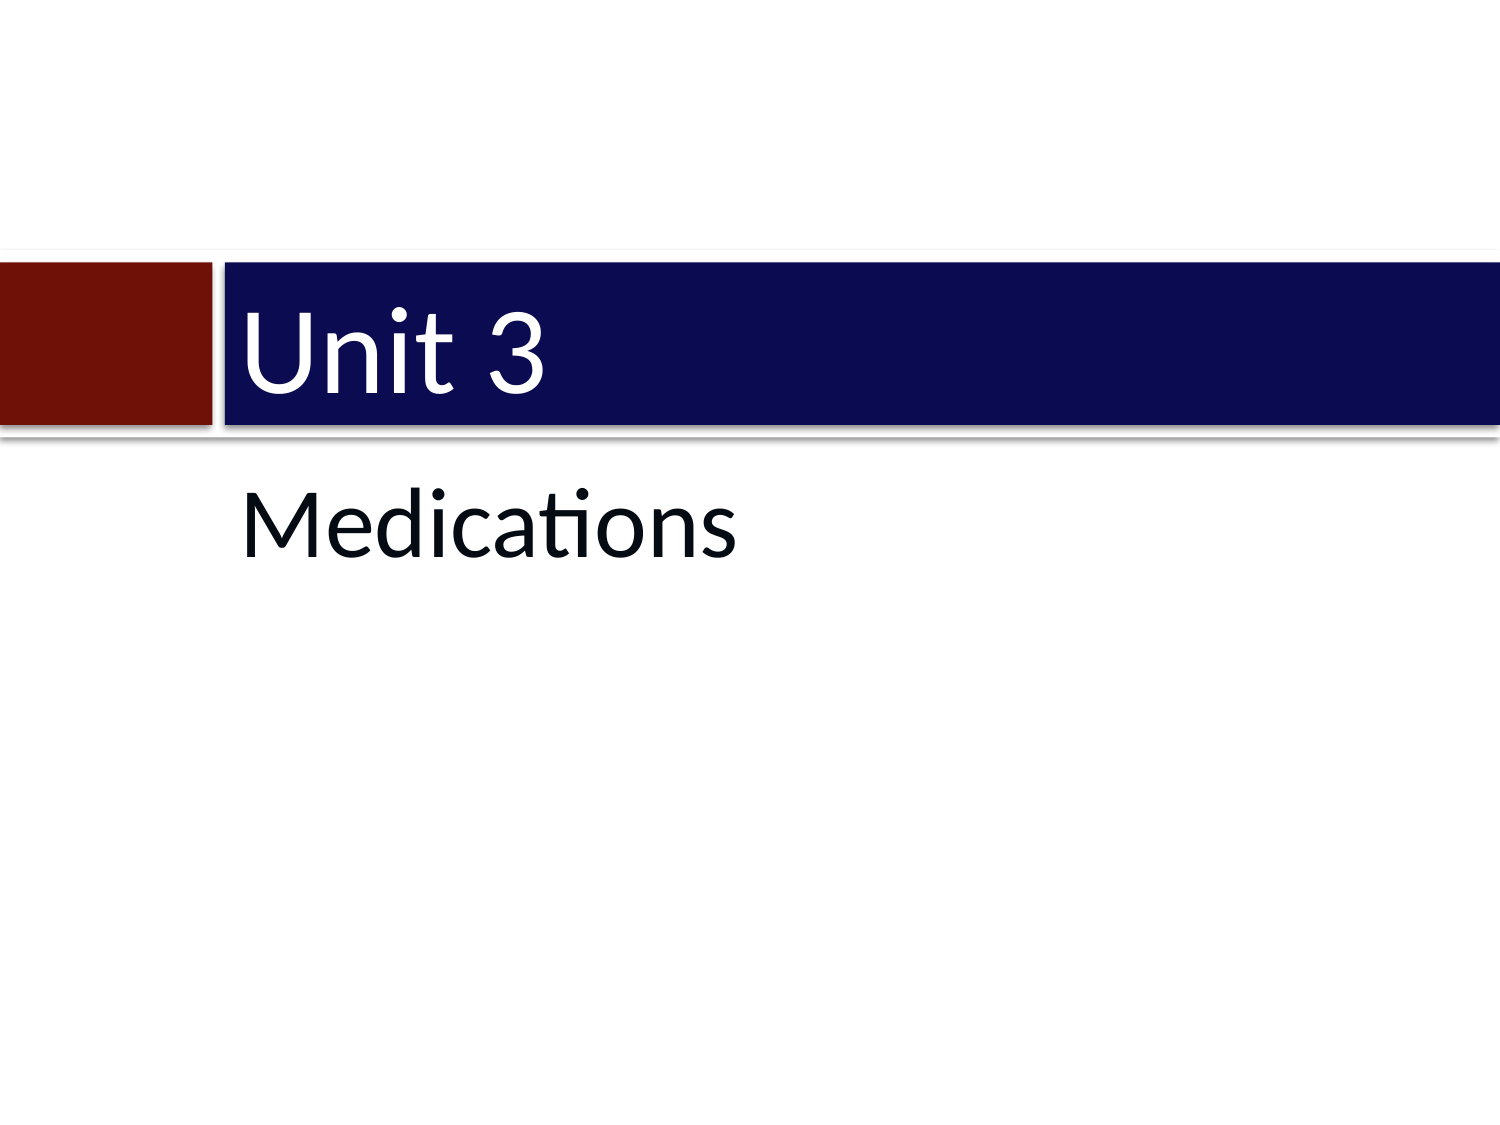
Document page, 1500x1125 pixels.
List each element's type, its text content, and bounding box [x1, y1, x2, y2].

list Medications [225, 450, 1394, 725]
title Unit 3 [225, 262, 1475, 425]
